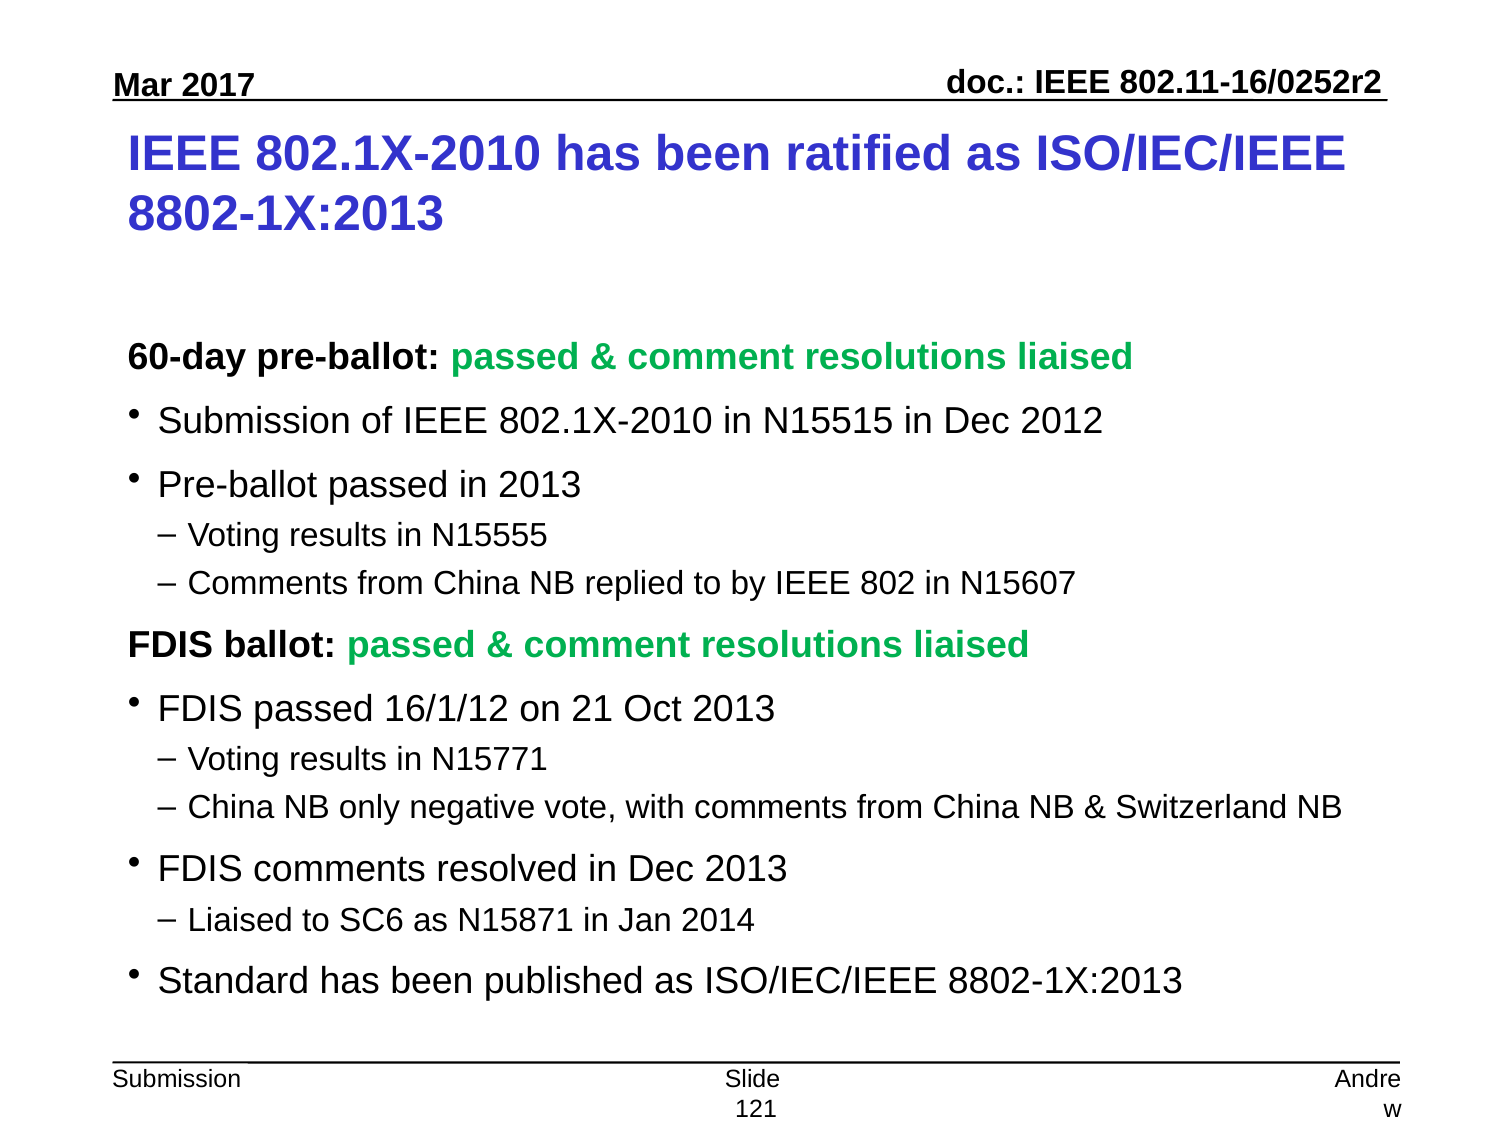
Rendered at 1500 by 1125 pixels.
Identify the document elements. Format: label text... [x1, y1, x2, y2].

title IEEE 802.1X-2010 has been ratified as ISO/IEC/IEEE 8802-1X:2013 [112, 112, 1388, 288]
list 60-day pre-ballot: passed & comment resolutions liaised Submission of IEEE 802.1X-2010 in N15515 in Dec 2012 Pre-ballot passed in 2013 Voting results in N15555 Comments from China NB replied to by IEEE 802 in N15607 FDIS ballot: passed & comment resolutions liaised FDIS passed 16/1/12 on 21 Oct 2013 Voting results in N15771 China NB only negative vote, with comments from China NB & Switzerland NB FDIS comments resolved in Dec 2013 Liaised to SC6 as N15871 in Jan 2014 Standard has been published as ISO/IEC/IEEE 8802-1X:2013 [112, 324, 1388, 1000]
footer Andrew Myles, Cisco [1320, 1061, 1402, 1093]
slide_number Slide 121 [709, 1061, 803, 1093]
